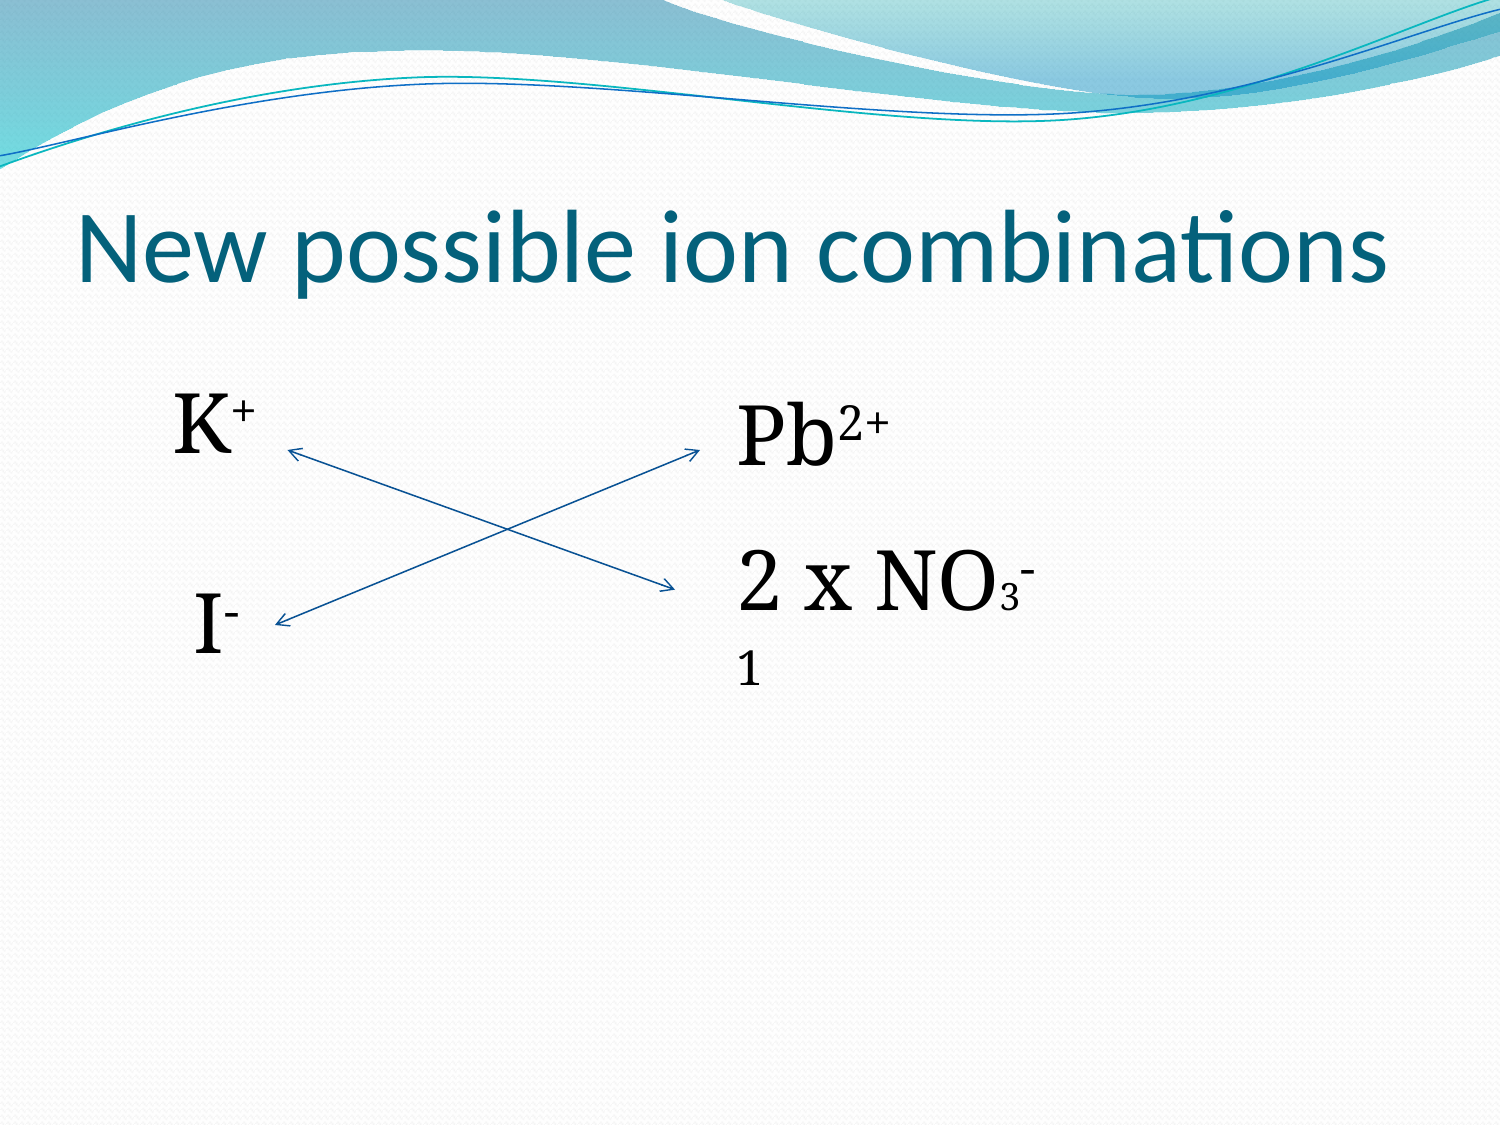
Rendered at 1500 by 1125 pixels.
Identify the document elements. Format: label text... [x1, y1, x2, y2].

text_box K+ I- [157, 362, 333, 813]
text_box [274, 449, 701, 626]
text_box Pb2+ 2 x NO3-1 [721, 375, 1075, 735]
title New possible ion combinations [75, 115, 1425, 303]
